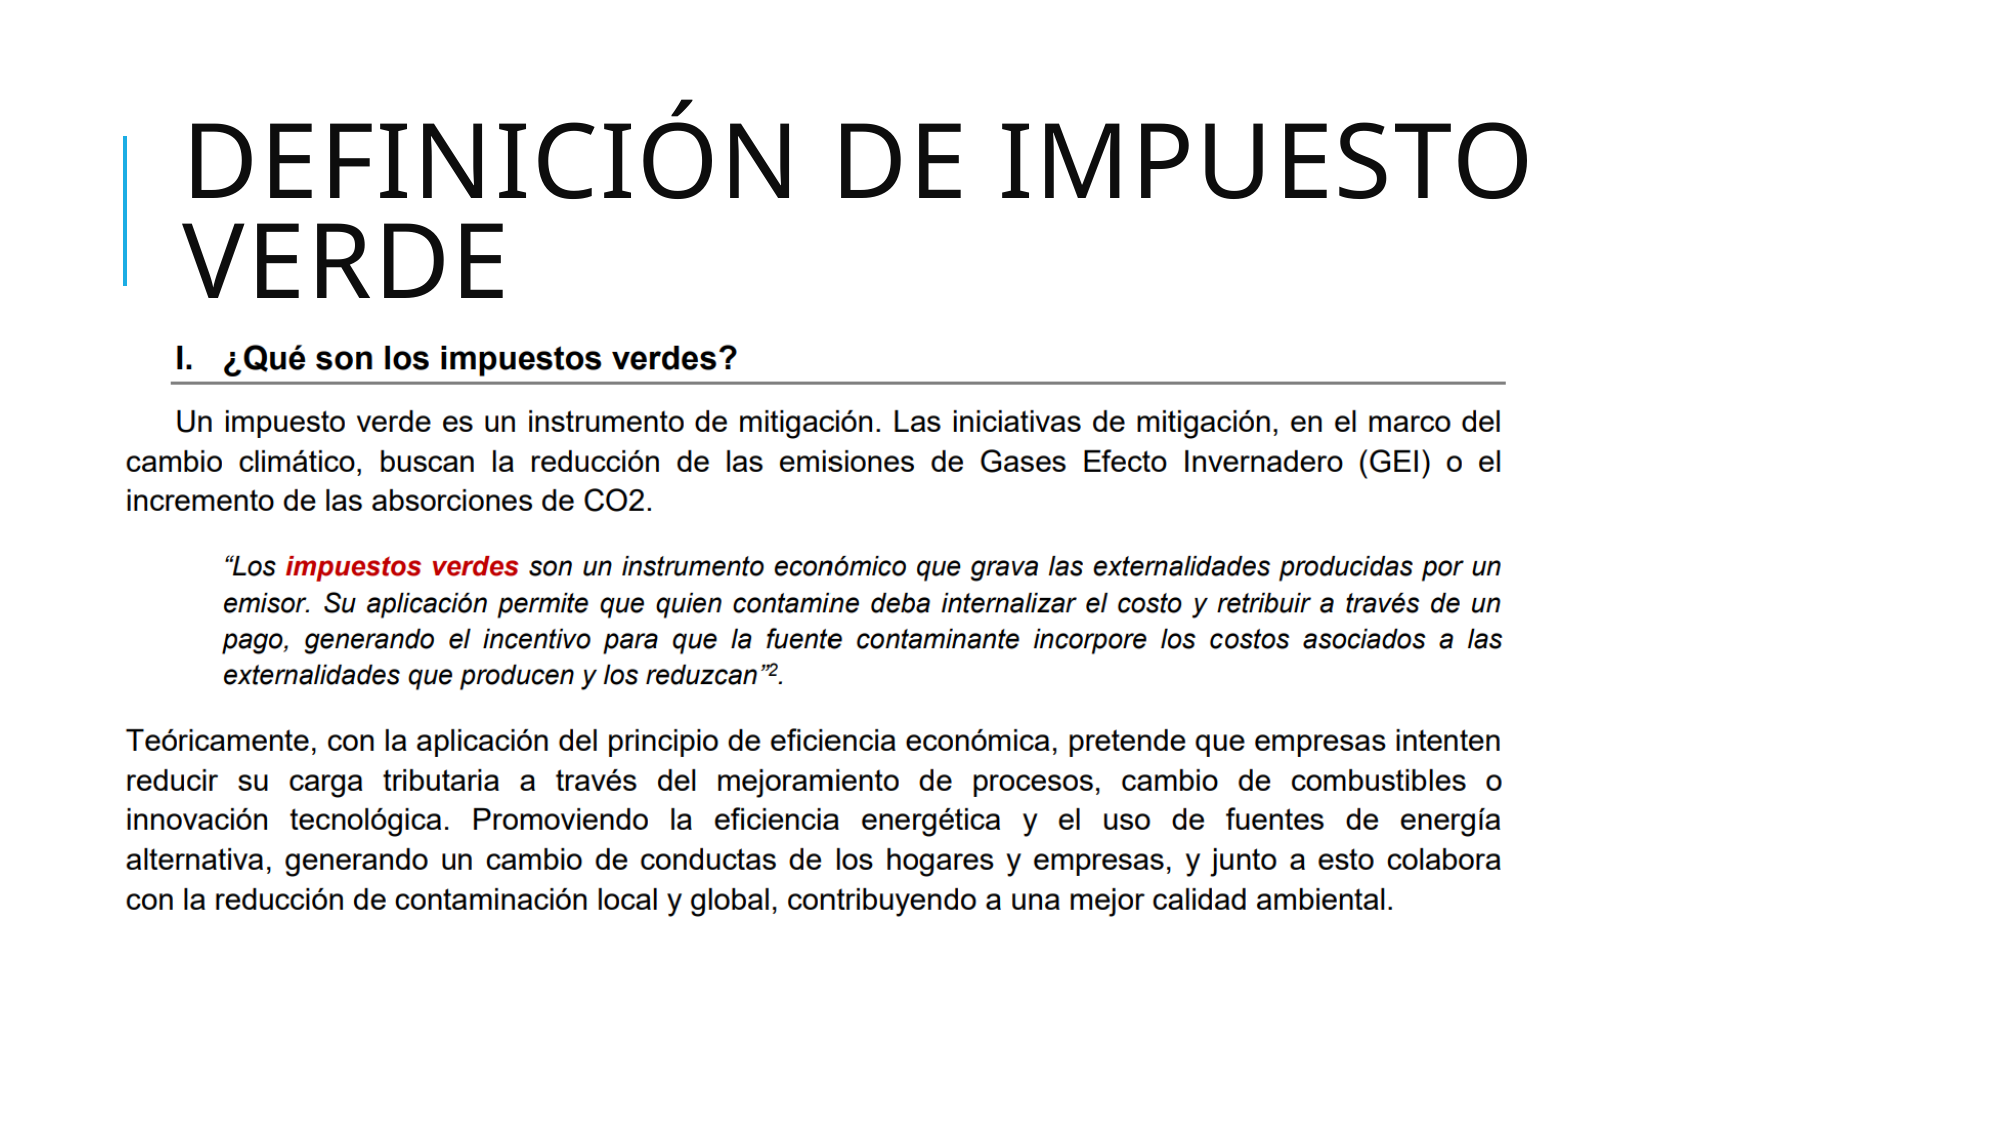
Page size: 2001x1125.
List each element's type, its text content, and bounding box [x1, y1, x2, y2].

picture [96, 317, 1558, 959]
title Definición de Impuesto Verde [168, 96, 1763, 342]
